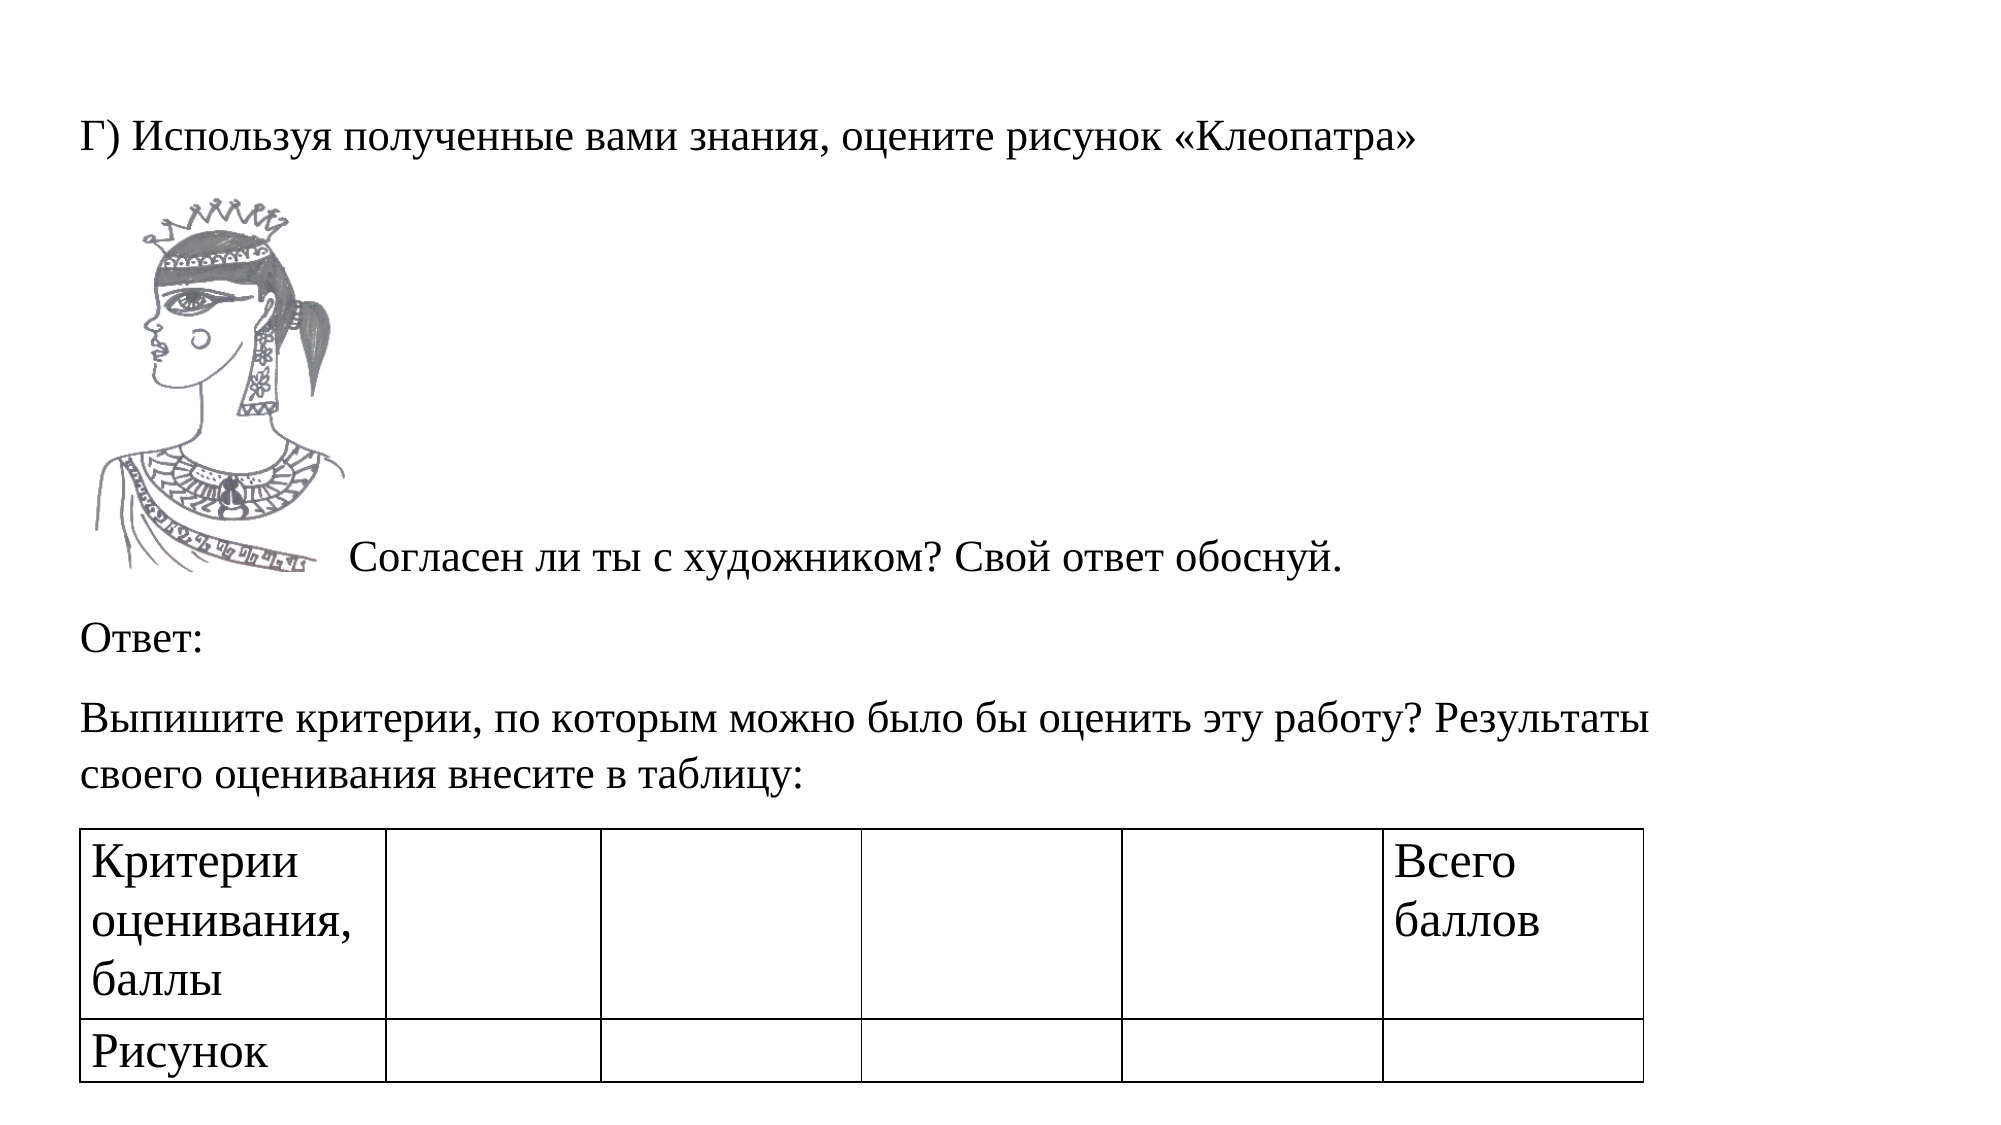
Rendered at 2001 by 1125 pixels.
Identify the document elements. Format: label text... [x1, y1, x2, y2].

table_cell Рисунок [81, 1020, 385, 1081]
table_cell [1123, 1020, 1382, 1081]
table_header [387, 830, 600, 1018]
table_header [862, 830, 1121, 1018]
table_cell [387, 1020, 600, 1081]
table_cell [602, 1020, 861, 1081]
table_header [1123, 830, 1382, 1018]
table_cell [1384, 1020, 1643, 1081]
picture [79, 110, 1745, 829]
table_cell [862, 1020, 1121, 1081]
table_header [602, 830, 861, 1018]
table_header Критерии оценивания, баллы [81, 830, 385, 1018]
table_header Всего баллов [1384, 830, 1643, 1018]
